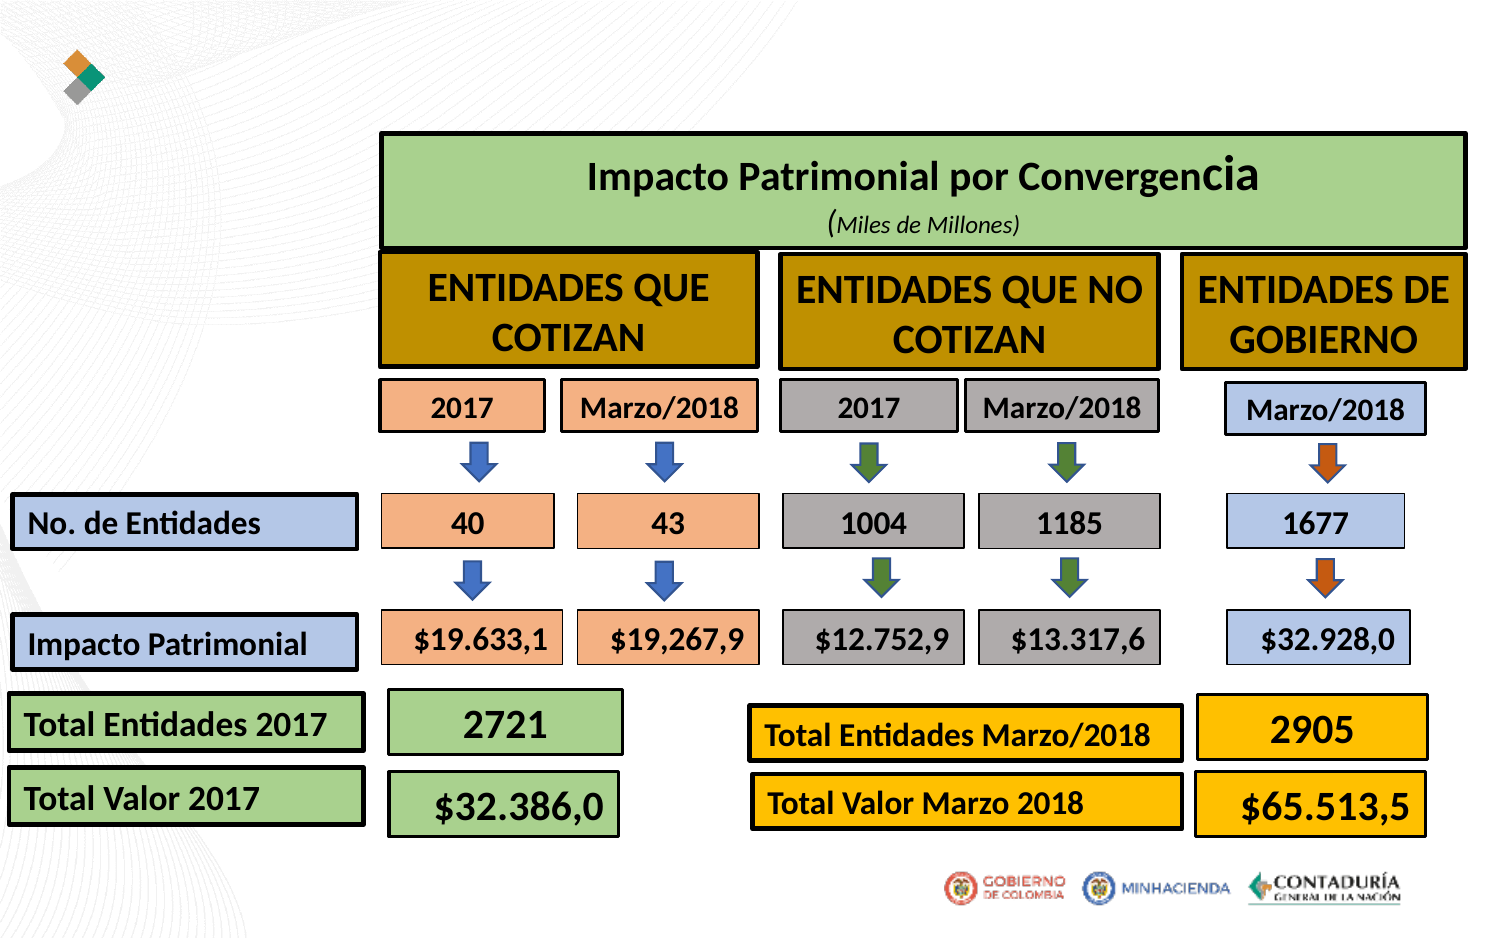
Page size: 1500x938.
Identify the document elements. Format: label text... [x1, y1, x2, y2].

text_box [455, 561, 490, 600]
text_box Impacto Patrimonial por Convergencia (Miles de Millones) [381, 133, 1466, 248]
text_box ENTIDADES QUE NO COTIZAN [780, 254, 1159, 369]
text_box [1308, 559, 1343, 598]
text_box Marzo/2018 [561, 379, 758, 432]
text_box No. de Entidades [12, 494, 358, 549]
text_box $19,267,9 [577, 610, 759, 665]
text_box 1677 [1226, 493, 1405, 549]
text_box Marzo/2018 [1225, 382, 1426, 435]
text_box $13.317,6 [978, 610, 1161, 665]
picture [0, 0, 1500, 938]
text_box ENTIDADES QUE COTIZAN [379, 252, 758, 367]
text_box [1310, 444, 1345, 483]
text_box ENTIDADES DE GOBIERNO [1181, 254, 1466, 369]
text_box [851, 443, 887, 483]
text_box Total Entidades 2017 [9, 693, 364, 751]
text_box Total Valor 2017 [9, 767, 364, 825]
text_box 43 [577, 493, 759, 549]
text_box [1052, 558, 1087, 597]
text_box 40 [381, 493, 554, 549]
text_box $12.752,9 [782, 610, 965, 665]
text_box $19.633,1 [381, 610, 563, 665]
text_box 1004 [782, 493, 965, 549]
text_box 2017 [379, 379, 545, 432]
text_box [864, 558, 899, 597]
text_box Total Valor Marzo 2018 [752, 774, 1182, 829]
text_box $32.386,0 [388, 771, 619, 837]
text_box [461, 442, 497, 482]
text_box 1185 [978, 493, 1161, 549]
text_box 2017 [780, 379, 958, 432]
text_box [1049, 443, 1084, 482]
text_box [647, 561, 682, 601]
text_box $32.928,0 [1226, 610, 1410, 665]
text_box Marzo/2018 [965, 379, 1159, 432]
text_box 2905 [1197, 694, 1428, 760]
text_box 2721 [388, 689, 623, 755]
text_box $65.513,5 [1195, 771, 1426, 837]
text_box [647, 442, 682, 482]
text_box Impacto Patrimonial [12, 614, 358, 670]
text_box Total Entidades Marzo/2018 [749, 705, 1182, 761]
